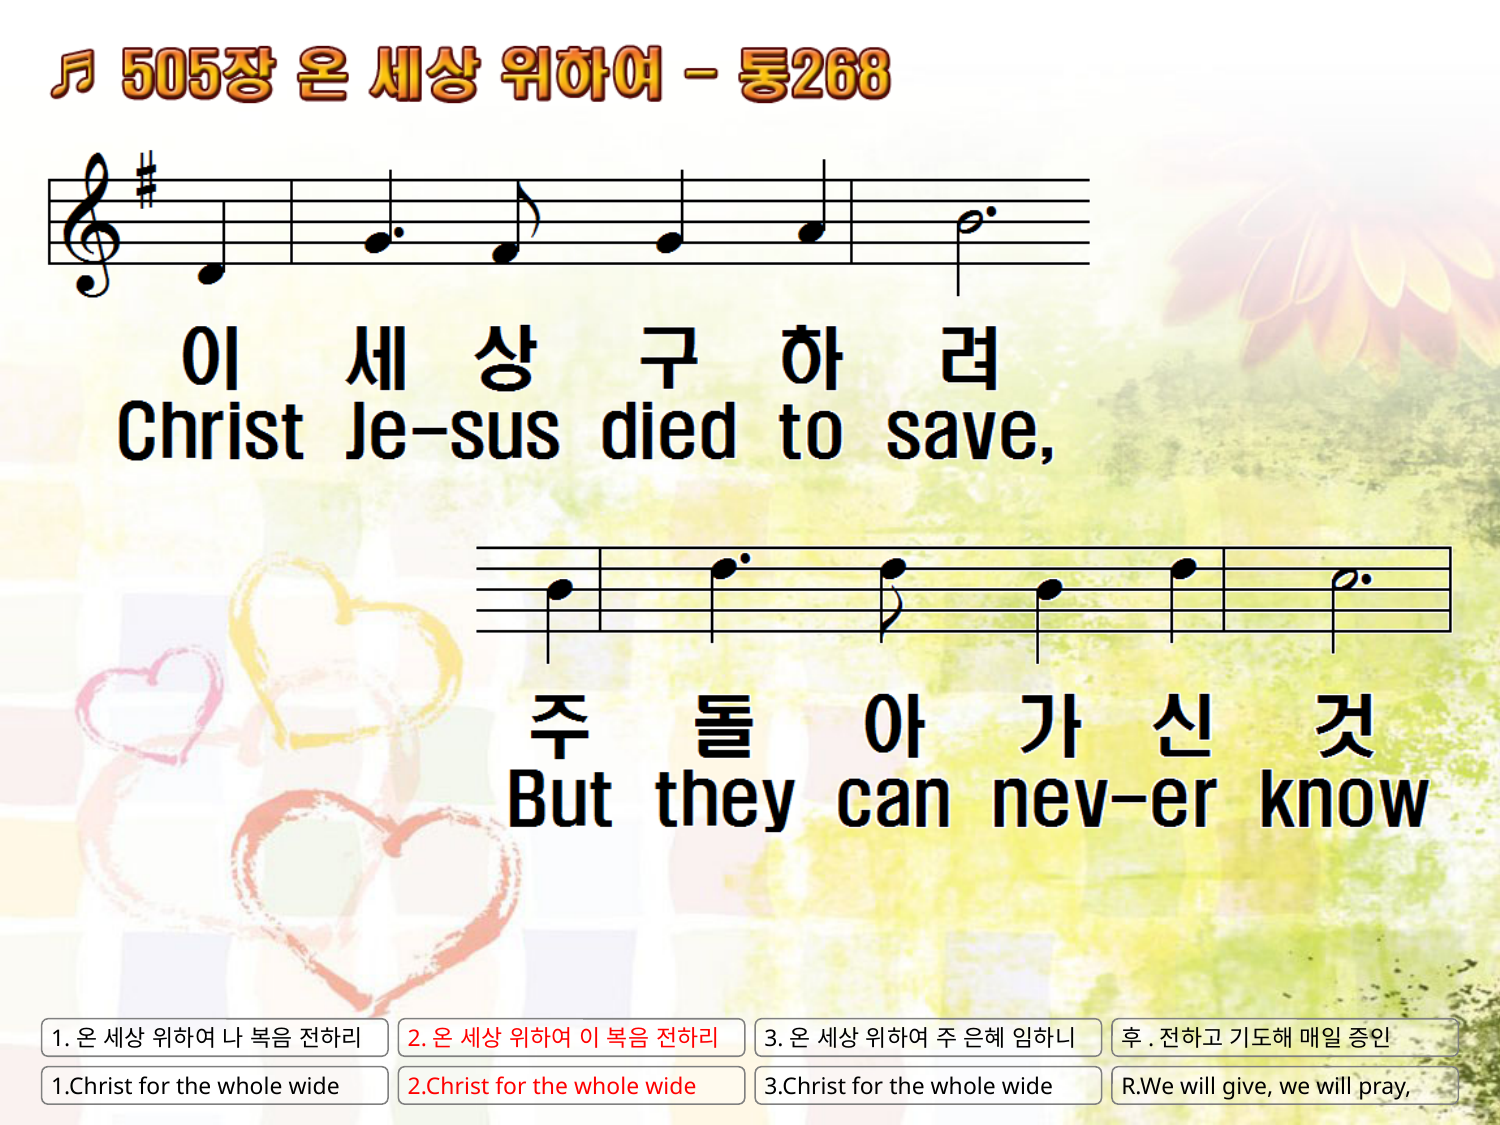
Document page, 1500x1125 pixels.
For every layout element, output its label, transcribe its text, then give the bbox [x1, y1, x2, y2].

text_box 1.온 세상 위하여 나 복음 전하리 [41, 1018, 389, 1057]
picture [0, 0, 1500, 1125]
text_box R.We will give, we will pray, [1111, 1066, 1459, 1105]
text_box 1.Christ for the whole wide [41, 1066, 389, 1105]
text_box 3.온 세상 위하여 주 은혜 임하니 [755, 1018, 1102, 1057]
text_box 3.Christ for the whole wide [755, 1066, 1102, 1105]
text_box 후.전하고 기도해 매일 증인 [1111, 1018, 1459, 1057]
text_box 2.온 세상 위하여 이 복음 전하리 [398, 1018, 745, 1057]
text_box 2.Christ for the whole wide [398, 1066, 745, 1105]
